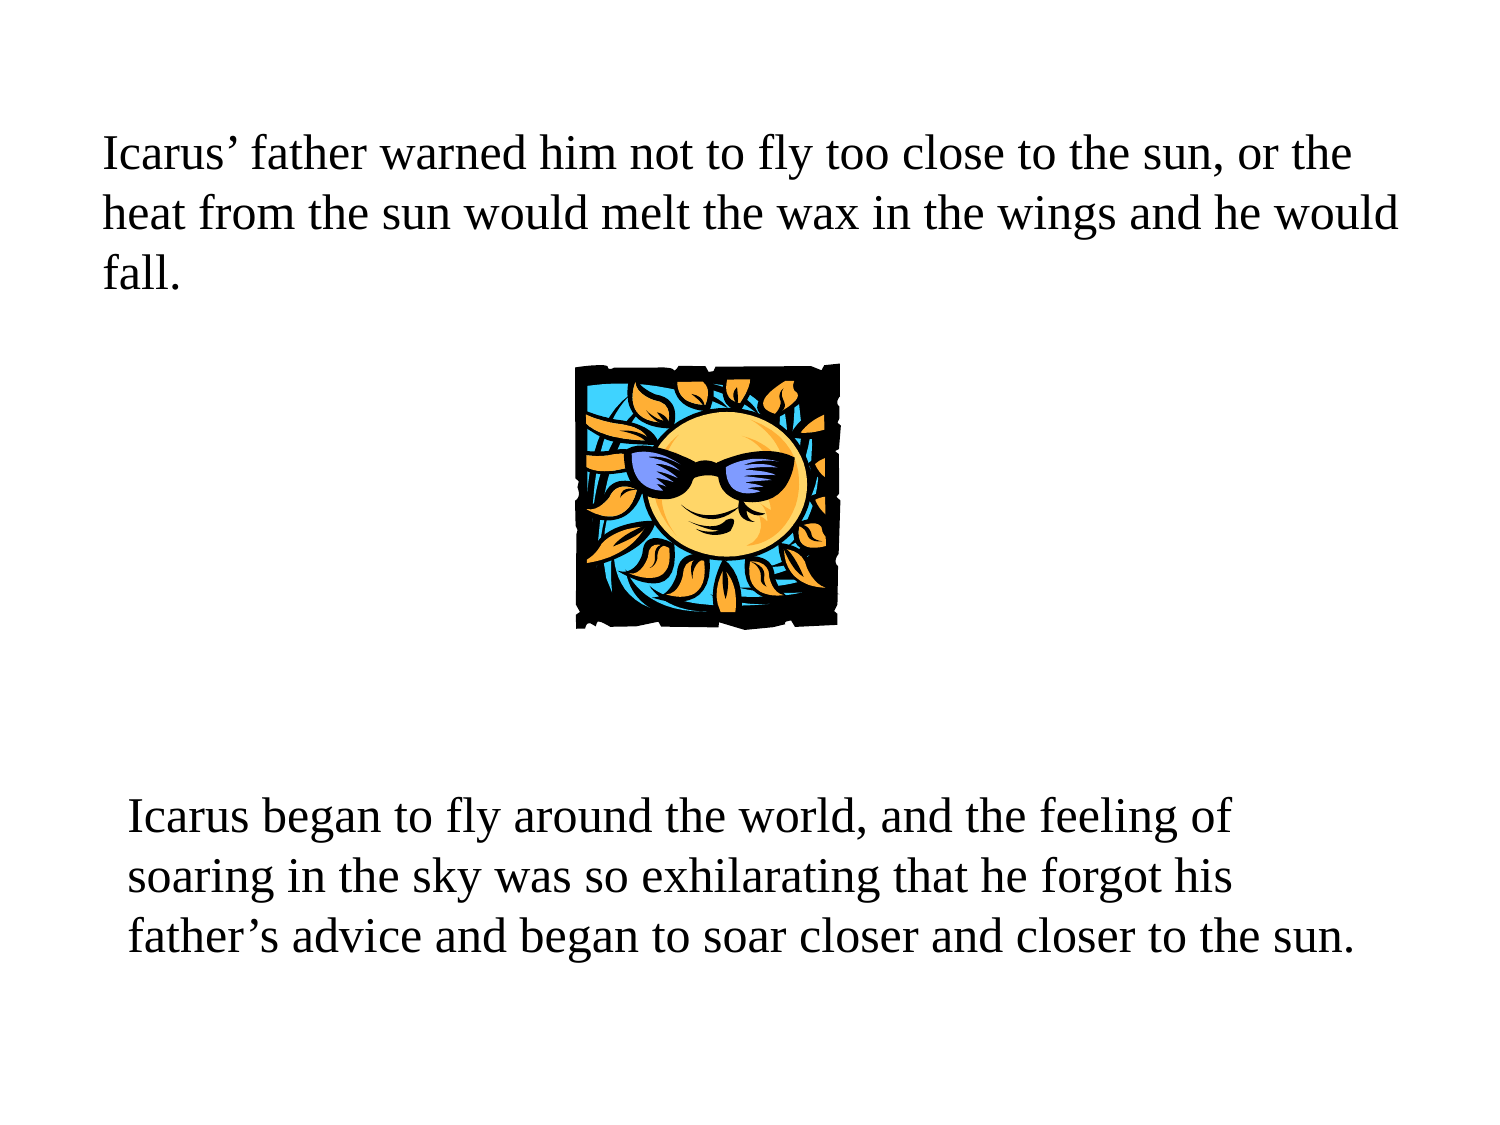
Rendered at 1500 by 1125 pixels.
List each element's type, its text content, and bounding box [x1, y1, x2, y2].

text_box Icarus began to fly around the world, and the feeling of soaring in the sky was so exhilarating that he forgot his father’s advice and began to soar closer and closer to the sun. [112, 774, 1388, 1055]
text_box Icarus’ father warned him not to fly too close to the sun, or the heat from the sun would melt the wax in the wings and he would fall. [87, 112, 1425, 308]
picture [574, 362, 841, 630]
